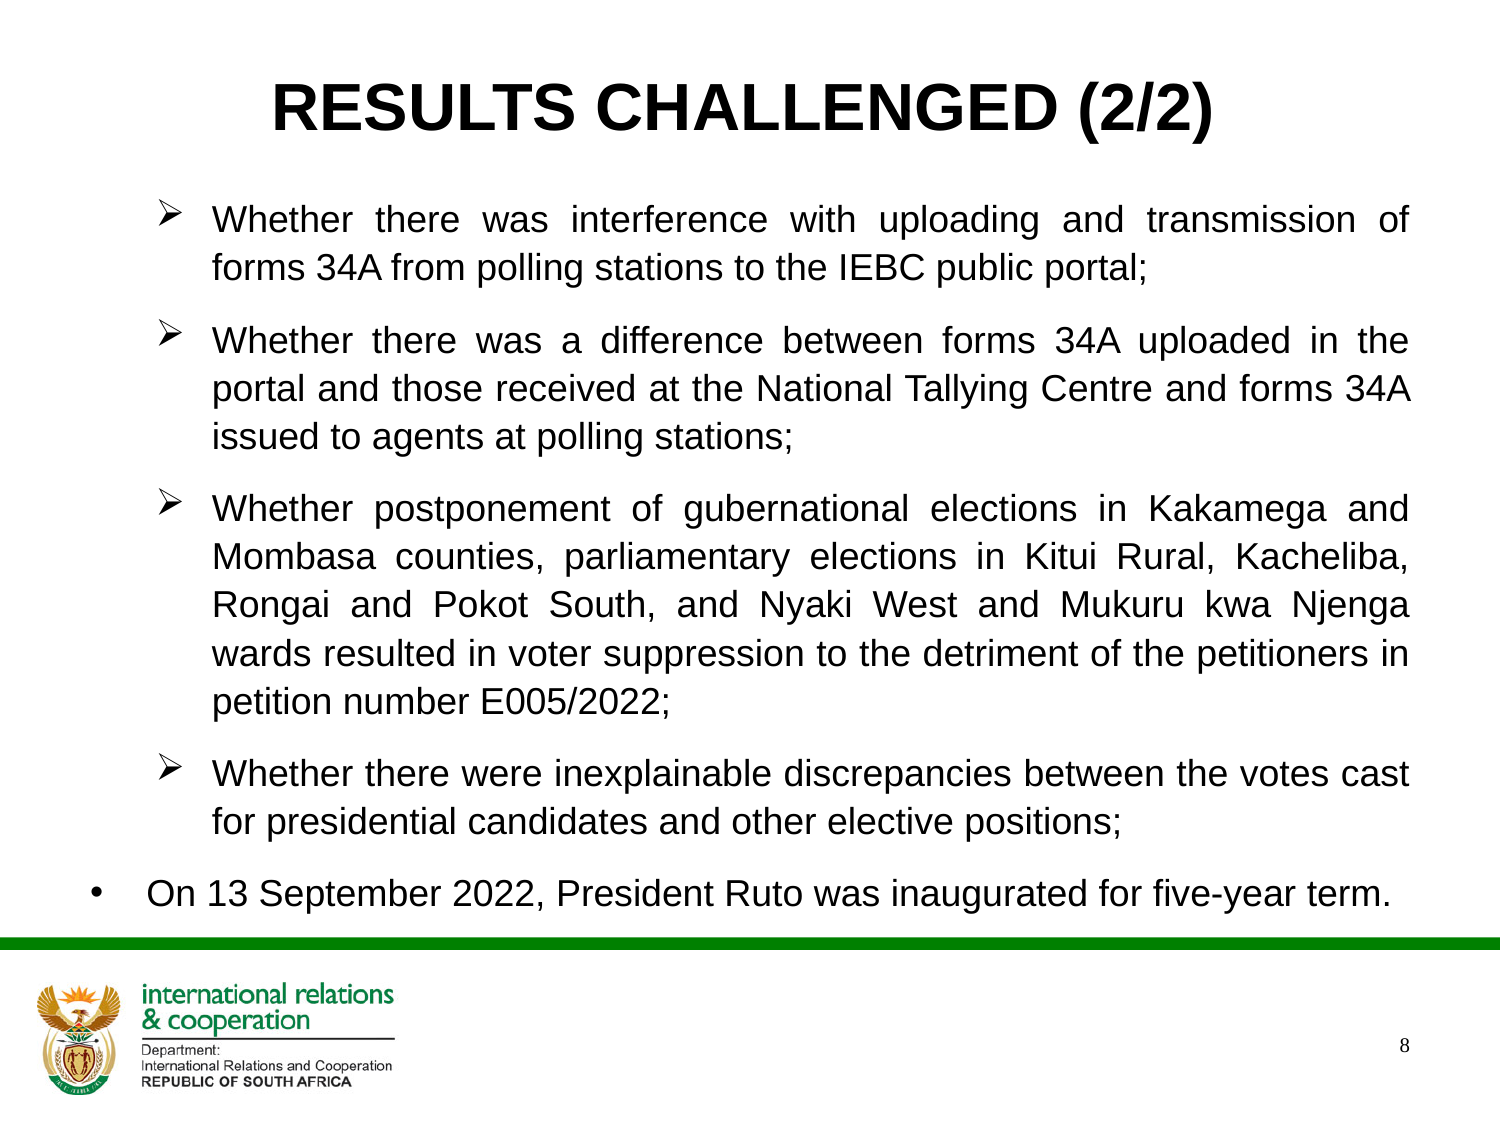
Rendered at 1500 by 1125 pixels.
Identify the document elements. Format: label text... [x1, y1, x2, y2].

slide_number 8 [1074, 1024, 1426, 1103]
list Whether there was interference with uploading and transmission of forms 34A from polling stations to the IEBC public portal; Whether there was a difference between forms 34A uploaded in the portal and those received at the National Tallying Centre and forms 34A issued to agents at polling stations; Whether postponement of gubernational elections in Kakamega and Mombasa counties, parliamentary elections in Kitui Rural, Kacheliba, Rongai and Pokot South, and Nyaki West and Mukuru kwa Njenga wards resulted in voter suppression to the detriment of the petitioners in petition number E005/2022; Whether there were inexplainable discrepancies between the votes cast for presidential candidates and other elective positions; On 13 September 2022, President Ruto was inaugurated for five-year term. [74, 184, 1426, 926]
title RESULTS CHALLENGED (2/2) [74, 44, 1412, 164]
picture [37, 974, 400, 1095]
